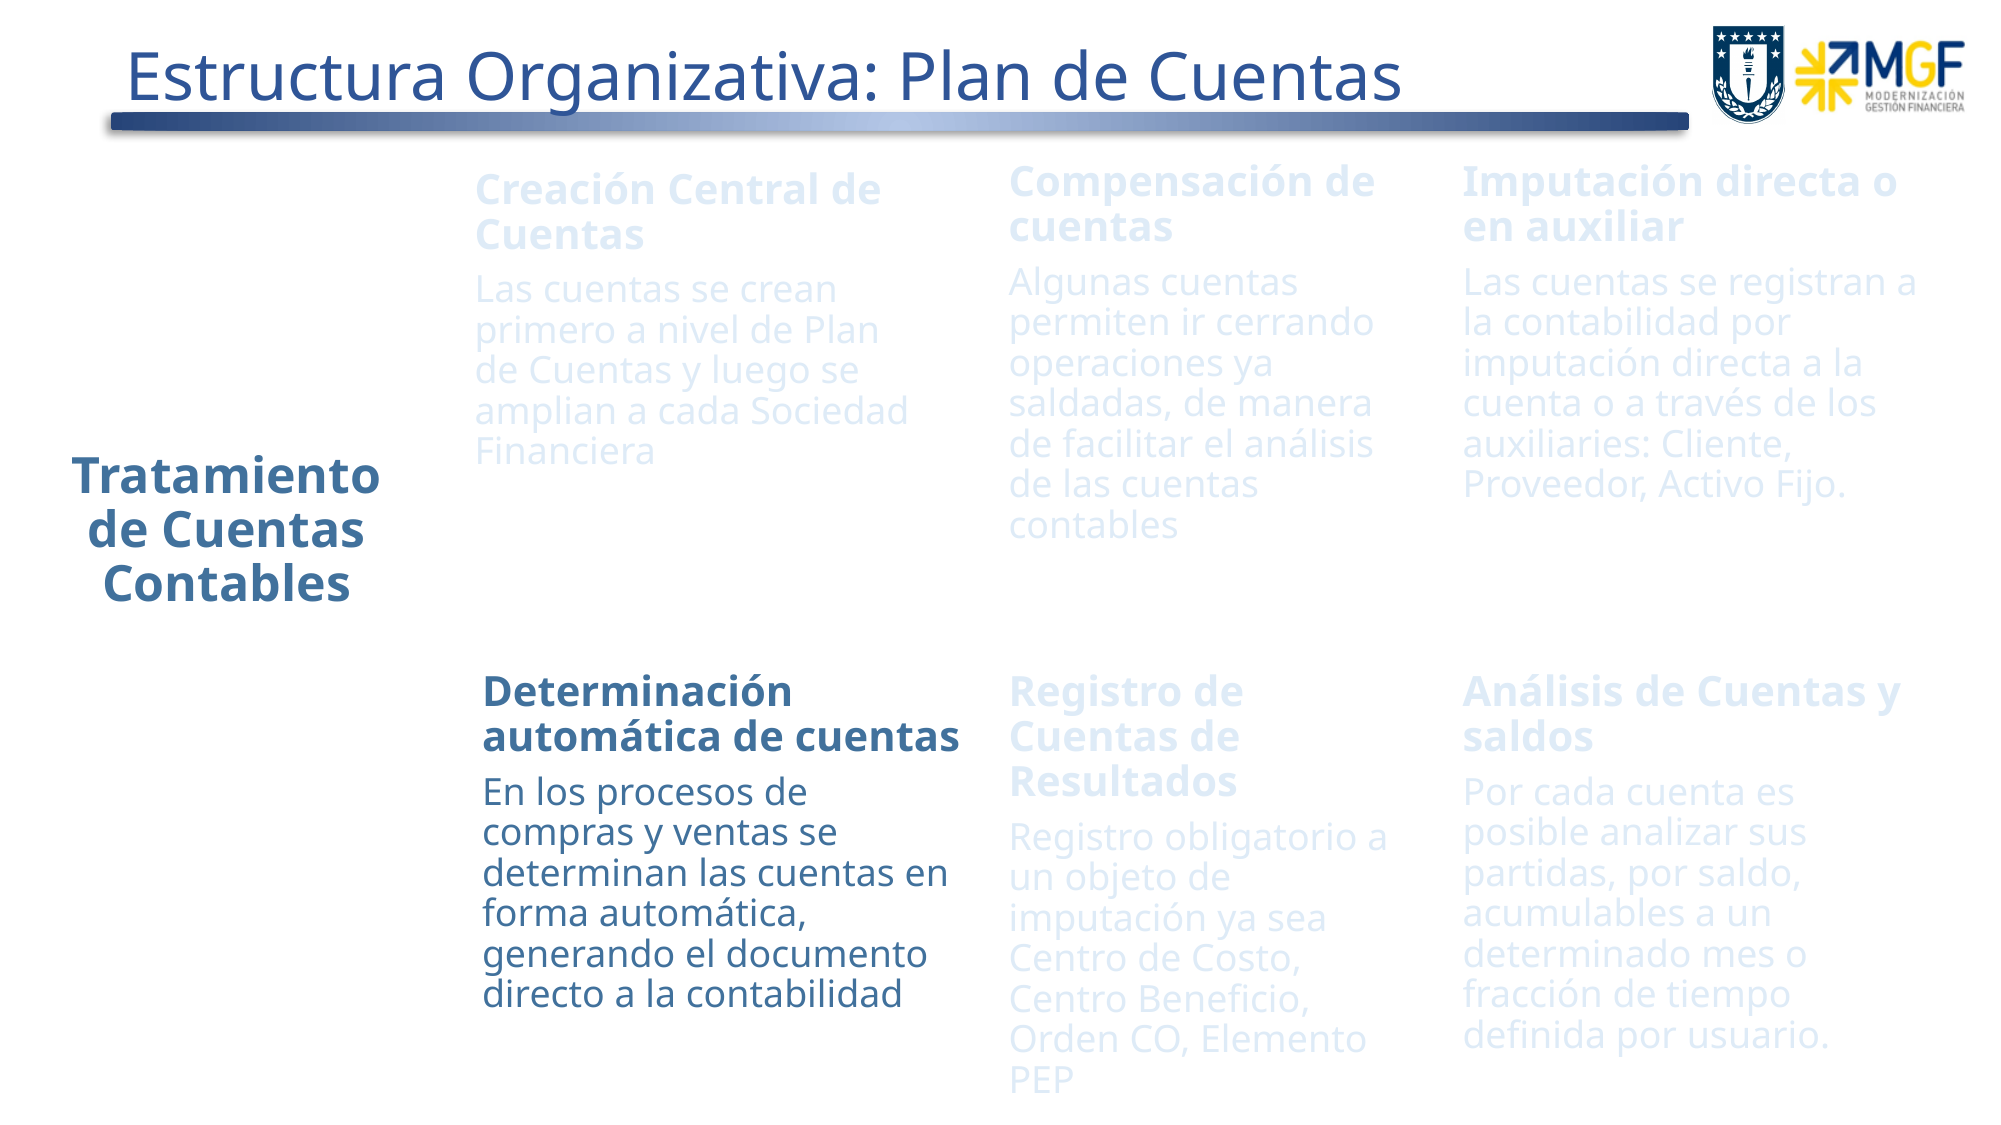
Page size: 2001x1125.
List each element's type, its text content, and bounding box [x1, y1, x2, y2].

text_box [110, 111, 1691, 132]
text_box Compensación de cuentas Algunas cuentas permiten ir cerrando operaciones ya saldadas, de manera de facilitar el análisis de las cuentas contables [993, 145, 1426, 360]
text_box Estructura Organizativa: Plan de Cuentas [111, 35, 1510, 120]
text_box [1712, 25, 1971, 125]
text_box Análisis de Cuentas y saldos Por cada cuenta es posible analizar sus partidas, por saldo, acumulables a un determinado mes o fracción de tiempo definida por usuario. [1447, 655, 1941, 870]
text_box Imputación directa o en auxiliar Las cuentas se registran a la contabilidad por imputación directa a la cuenta o a través de los auxiliaries: Cliente, Proveedor, Activo Fijo. [1447, 145, 1941, 360]
text_box Determinación automática de cuentas En los procesos de compras y ventas se determinan las cuentas en forma automática, generando el documento directo a la contabilidad [467, 655, 983, 870]
text_box Creación Central de Cuentas Las cuentas se crean primero a nivel de Plan de Cuentas y luego se amplian a cada Sociedad Financiera [459, 153, 937, 524]
text_box Registro de Cuentas de Resultados Registro obligatorio a un objeto de imputación ya sea Centro de Costo, Centro Beneficio, Orden CO, Elemento PEP [993, 655, 1429, 870]
text_box Tratamiento de Cuentas Contables [29, 435, 424, 763]
